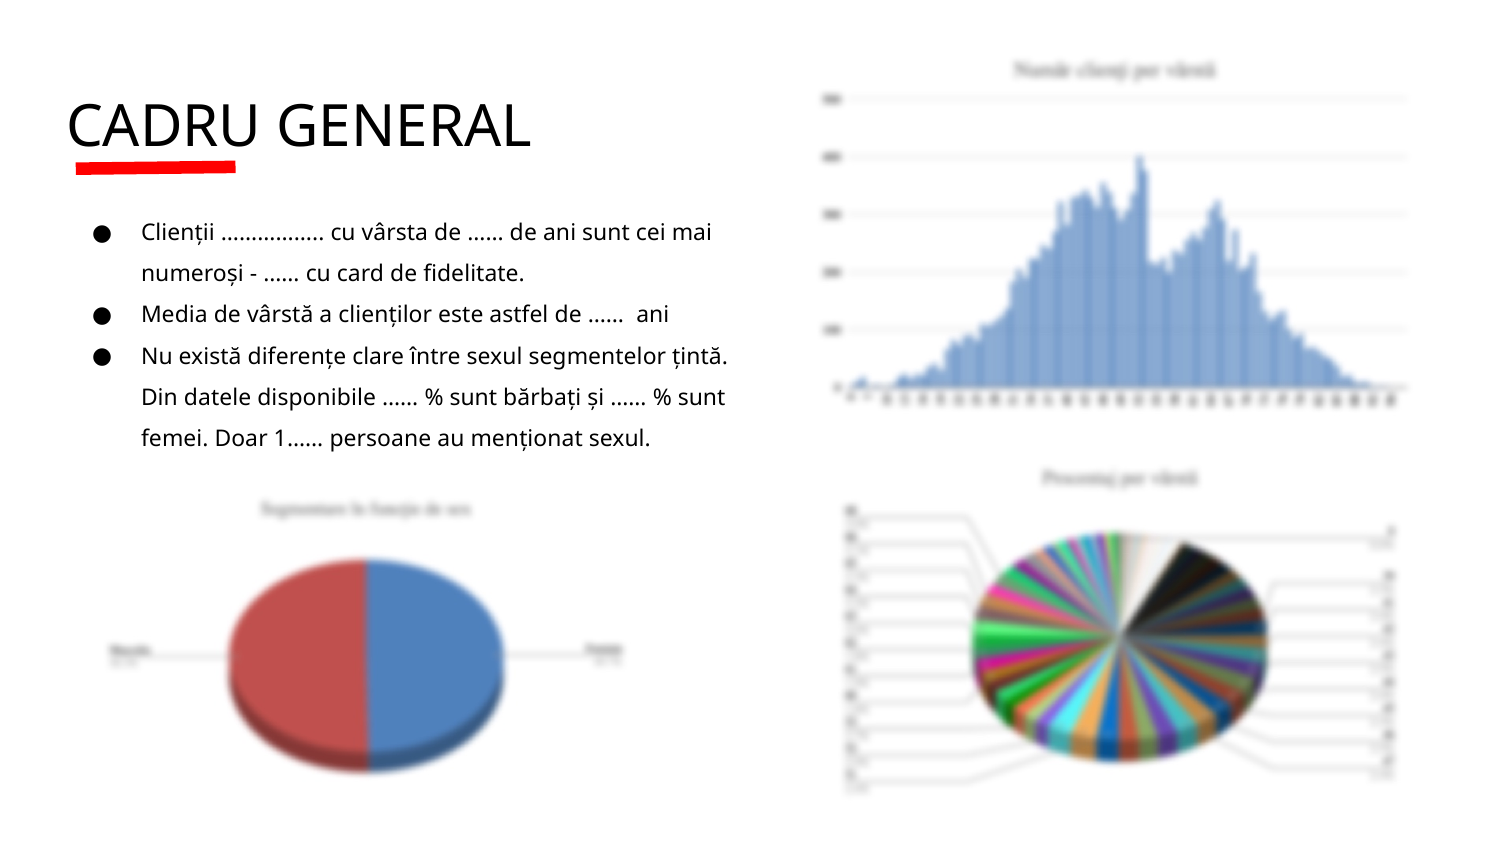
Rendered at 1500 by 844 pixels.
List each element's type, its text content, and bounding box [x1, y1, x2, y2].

picture [819, 461, 1450, 803]
list Clienții …………….. cu vârsta de …… de ani sunt cei mai numeroși - …… cu card de fidelitate. Media de vârstă a clienților este astfel de …… ani Nu există diferențe clare între sexul segmentelor țintă. Din datele disponibile …… % sunt bărbați și …… % sunt femei. Doar 1…… persoane au menționat sexul. [51, 189, 780, 454]
title CADRU GENERAL [51, 72, 787, 167]
picture [24, 477, 713, 819]
picture [792, 21, 1463, 423]
